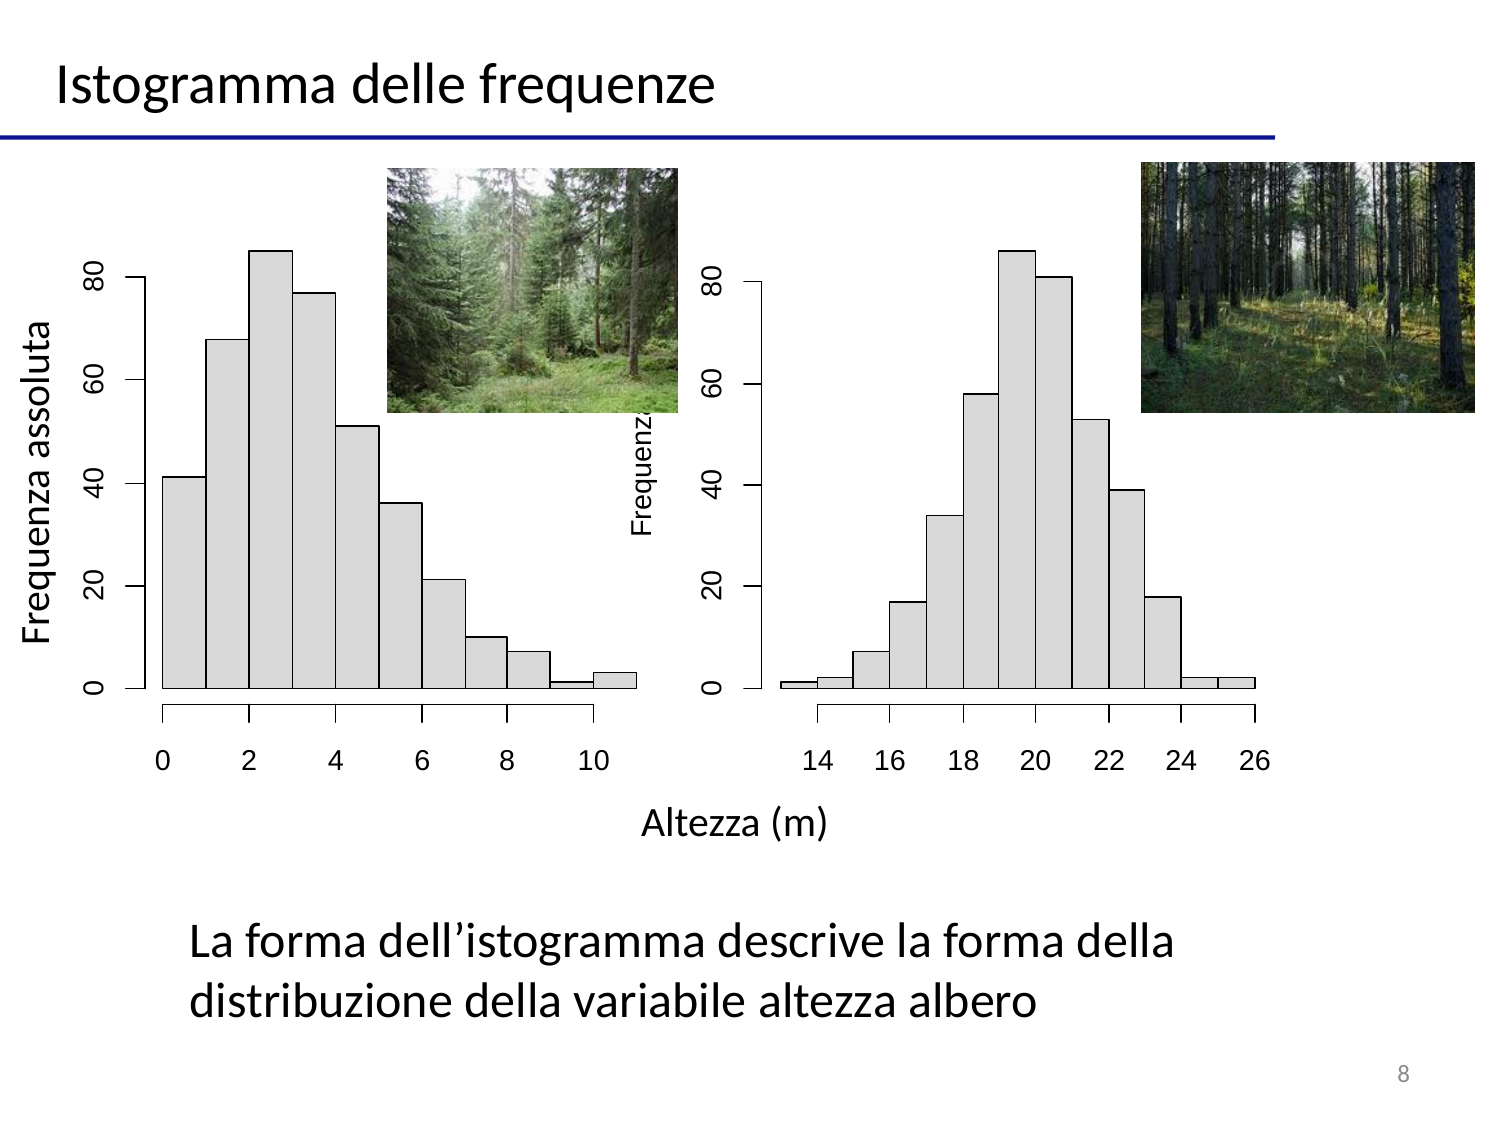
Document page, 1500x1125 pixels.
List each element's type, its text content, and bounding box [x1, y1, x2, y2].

text_box La forma dell’istogramma descrive la forma della distribuzione della variabile altezza albero [174, 899, 1375, 1035]
text_box Istogramma delle frequenze [454, 37, 732, 123]
text_box Frequenza assoluta [0, 305, 65, 661]
text_box Altezza (m) [626, 787, 845, 853]
slide_number 8 [1074, 1042, 1425, 1103]
text_box [25, 0, 454, 150]
picture [74, 162, 1476, 776]
